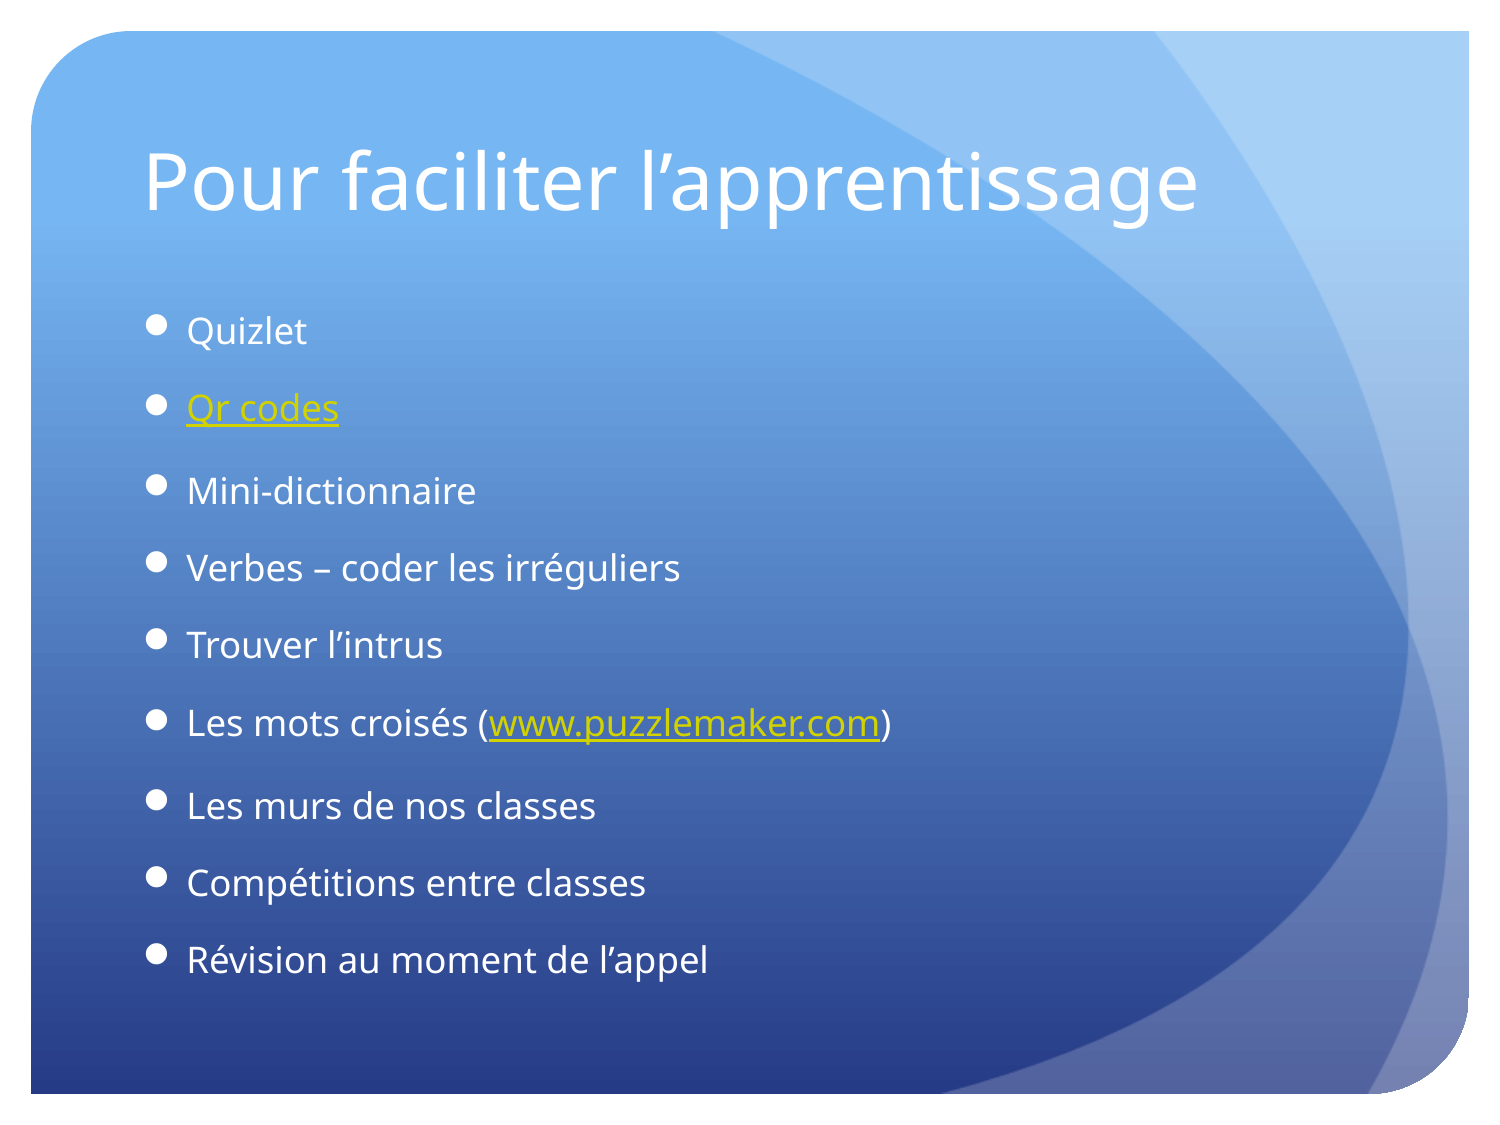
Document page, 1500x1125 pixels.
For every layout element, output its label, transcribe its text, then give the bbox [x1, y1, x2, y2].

picture [24, 30, 1473, 1094]
title Pour faciliter l’apprentissage [127, 62, 1372, 234]
list Quizlet Qr codes Mini-dictionnaire Verbes – coder les irréguliers Trouver l’intrus Les mots croisés (www.puzzlemaker.com) Les murs de nos classes Compétitions entre classes Révision au moment de l’appel [127, 299, 1372, 991]
